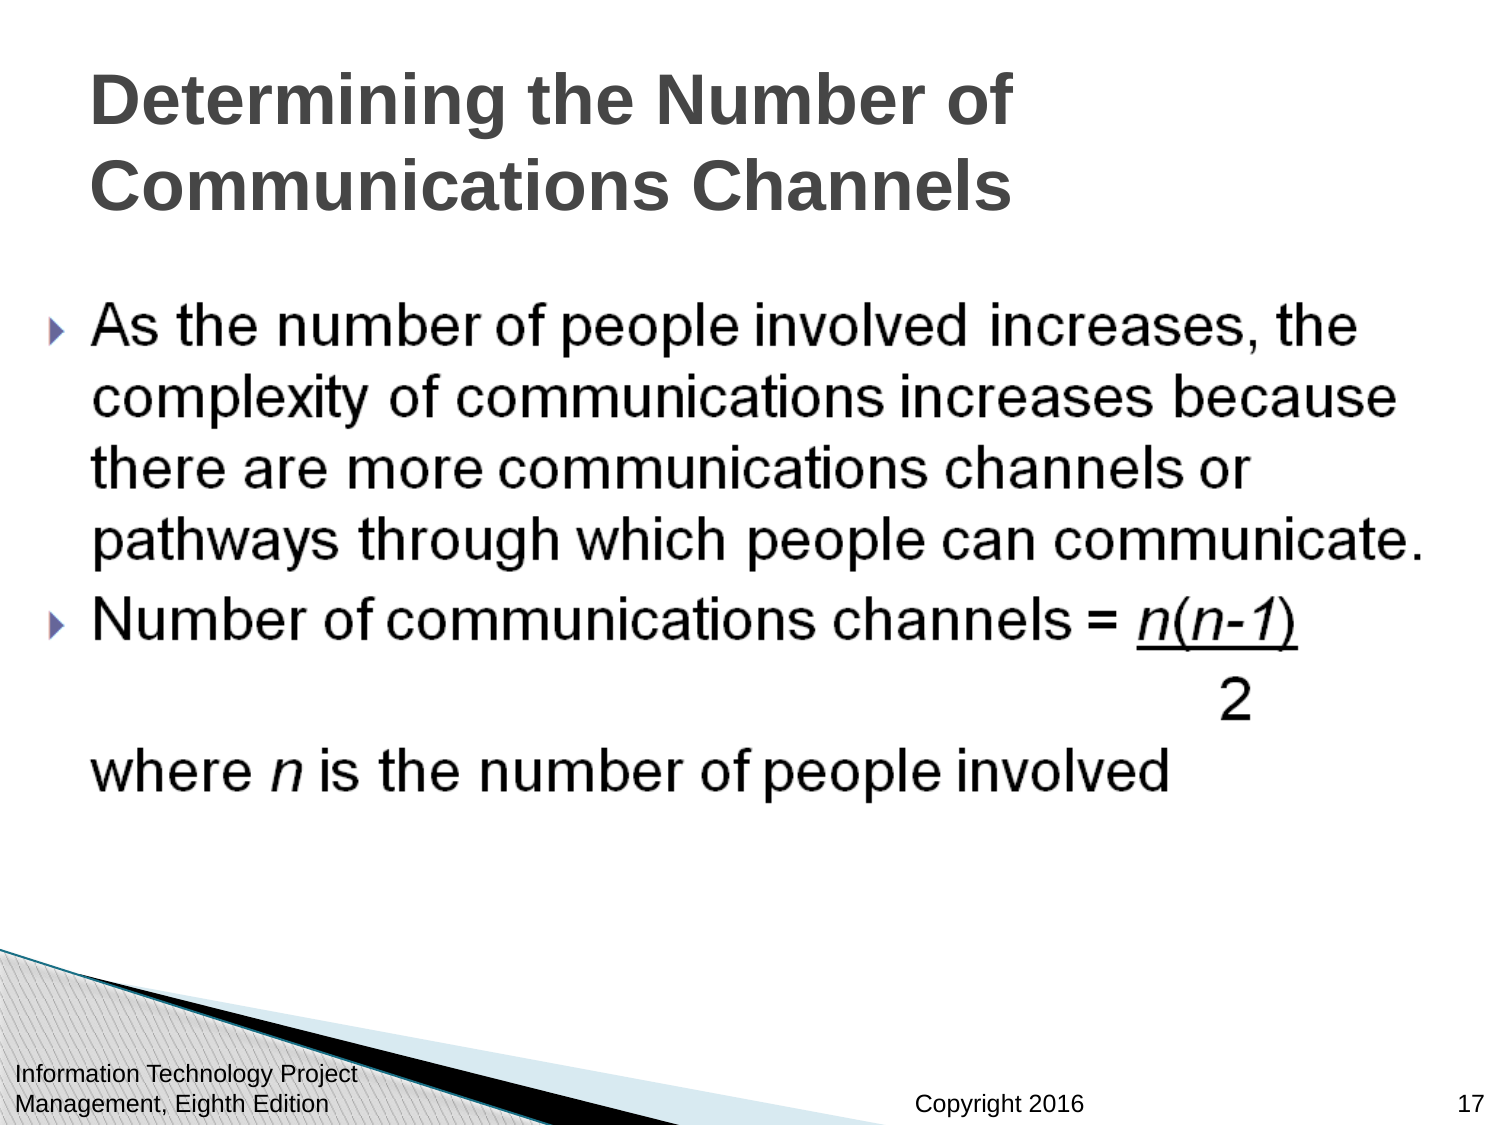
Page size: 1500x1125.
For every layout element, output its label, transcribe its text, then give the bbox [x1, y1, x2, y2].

footer Information Technology Project Management, Eighth Edition [0, 1050, 425, 1125]
picture [27, 250, 1484, 863]
title Determining the Number of Communications Channels [75, 45, 1425, 233]
slide_number 17 [1408, 1065, 1500, 1125]
